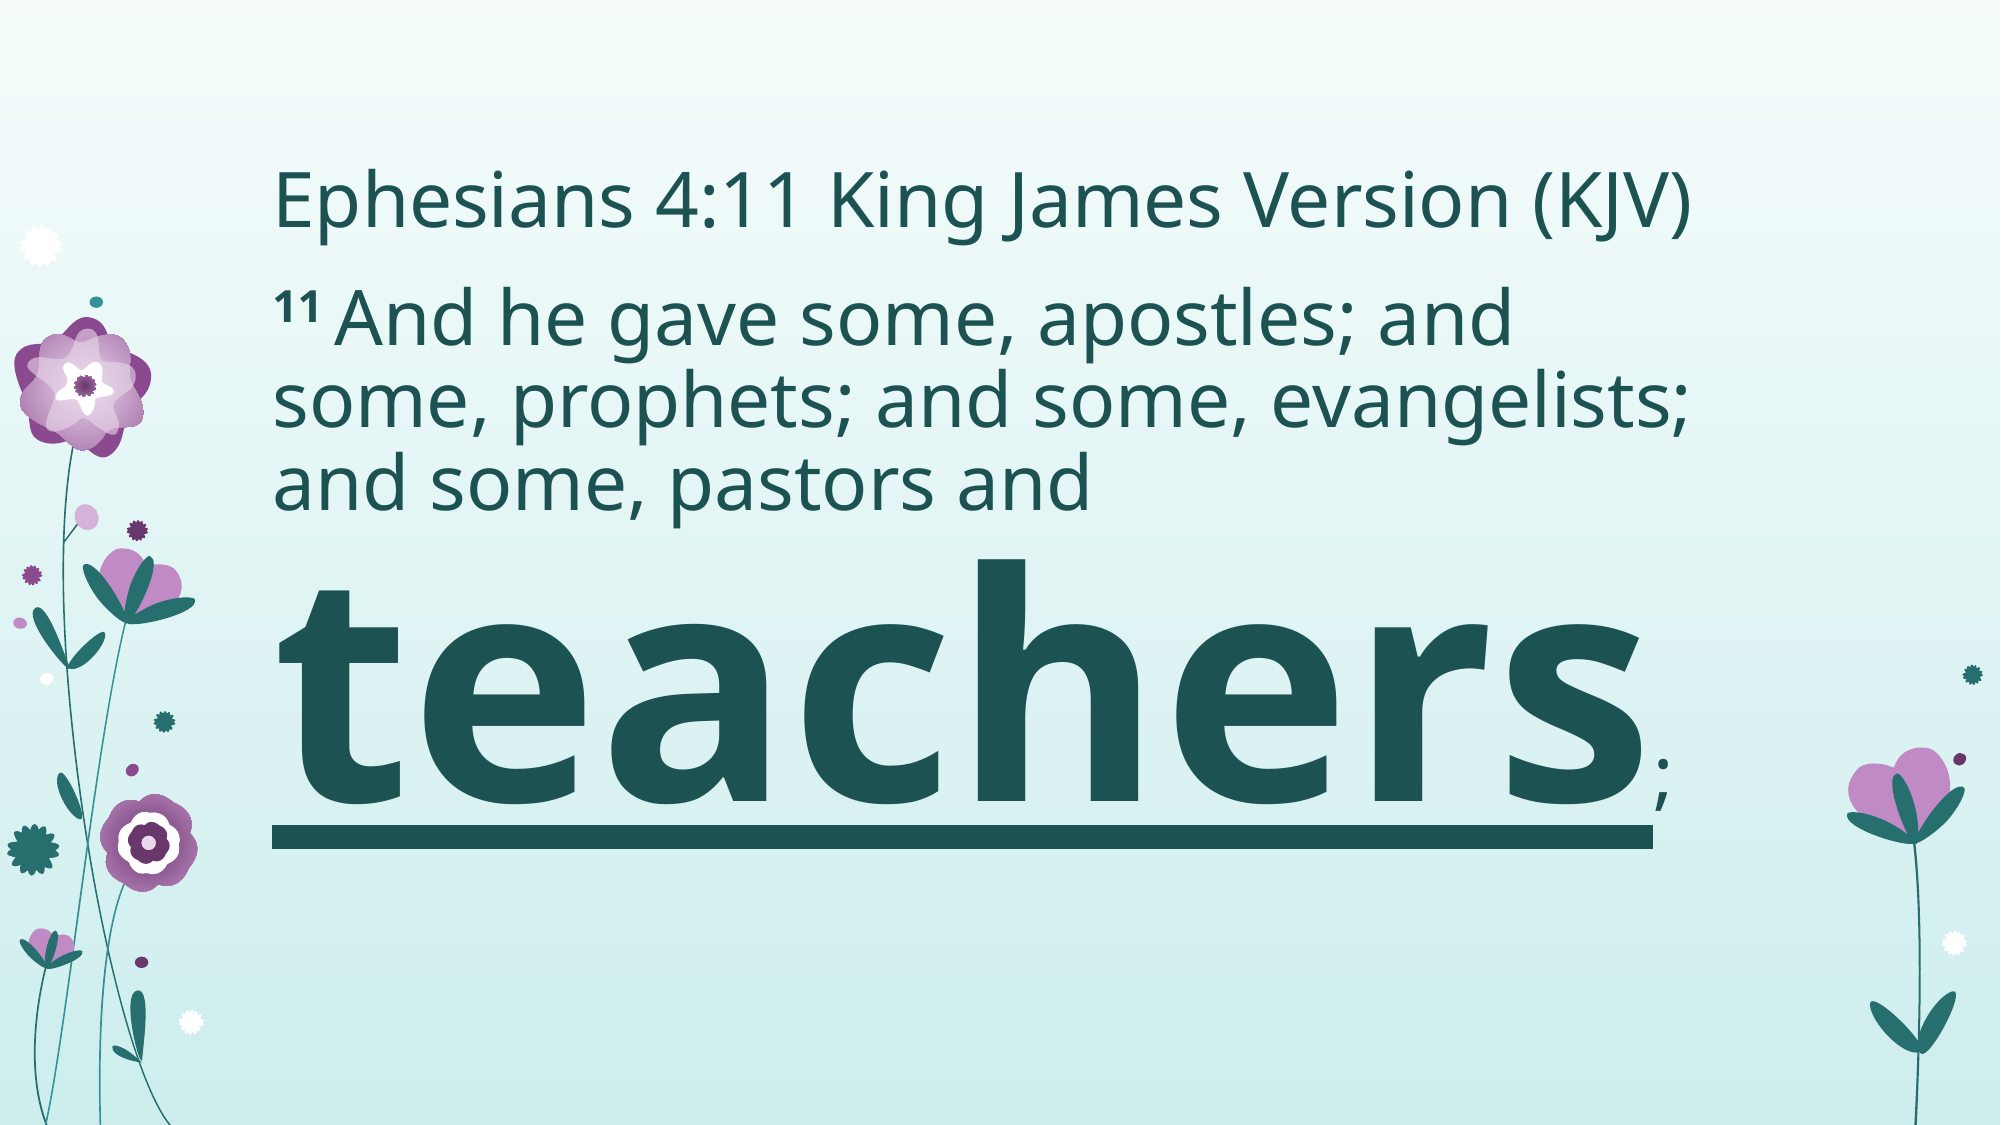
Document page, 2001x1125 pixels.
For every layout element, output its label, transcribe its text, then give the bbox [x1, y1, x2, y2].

list Ephesians 4:11 King James Version (KJV) 11 And he gave some, apostles; and some, prophets; and some, evangelists; and some, pastors and teachers; [249, 154, 1750, 987]
